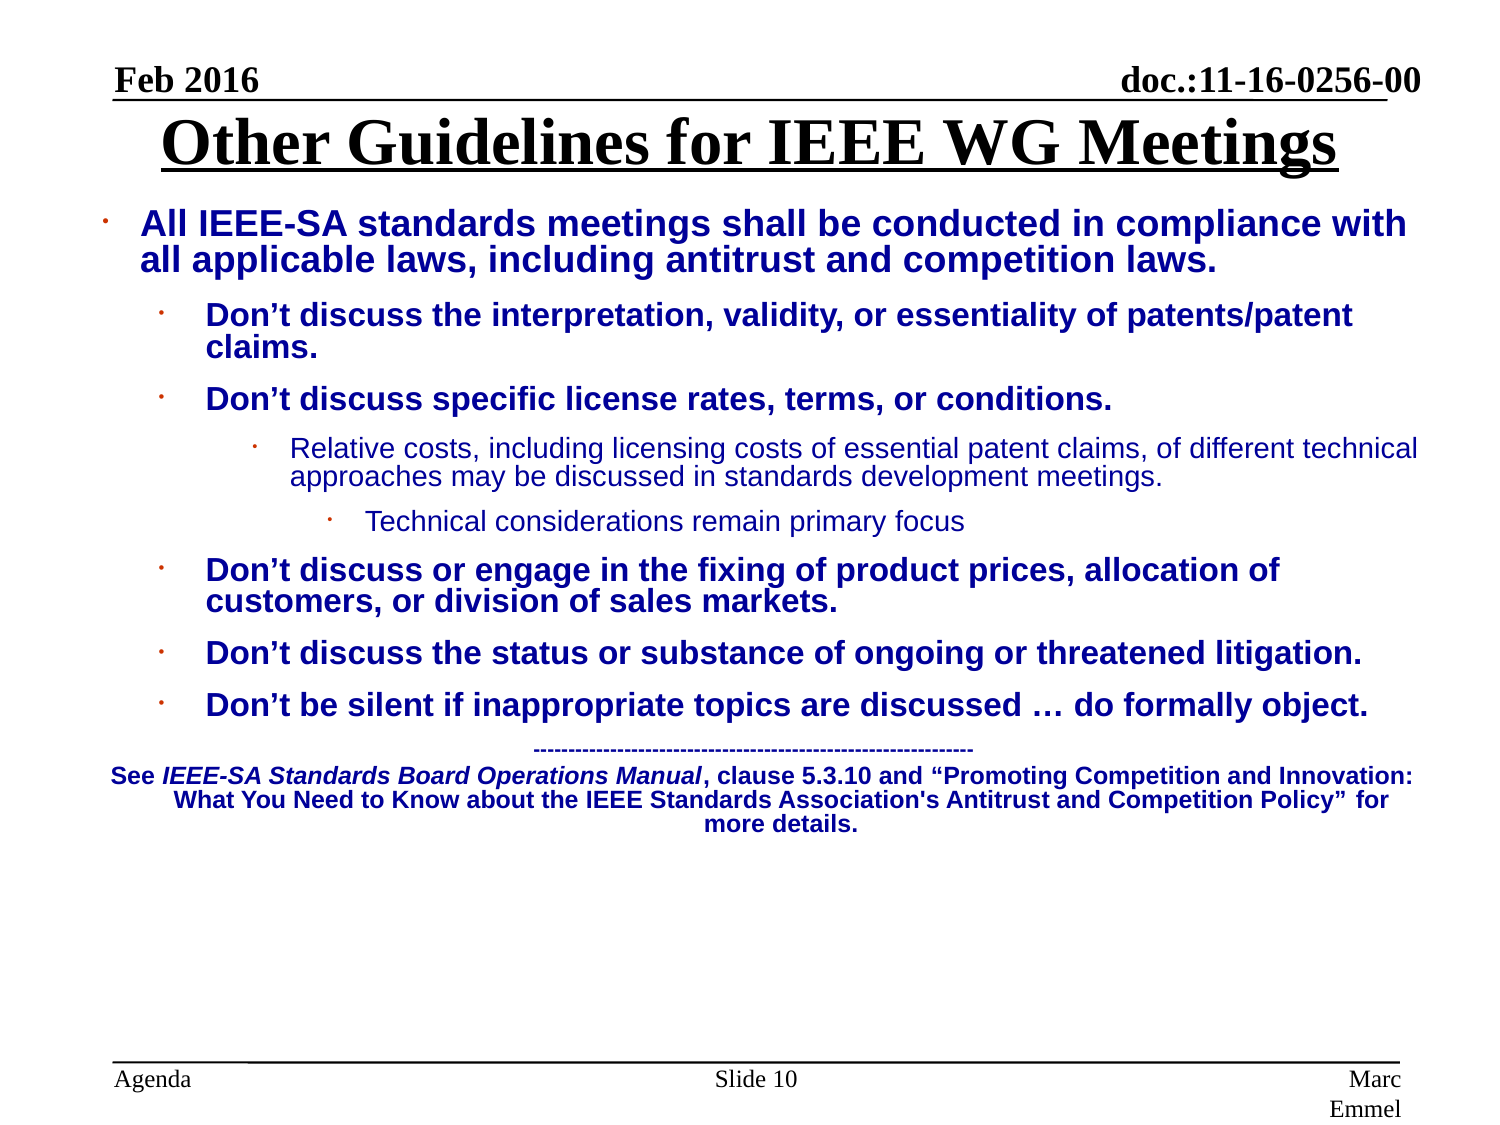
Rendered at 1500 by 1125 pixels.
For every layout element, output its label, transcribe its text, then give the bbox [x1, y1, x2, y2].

title Other Guidelines for IEEE WG Meetings [56, 87, 1444, 188]
footer Marc Emmelmann (self) [1324, 1061, 1402, 1093]
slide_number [114, 54, 265, 101]
slide_number Slide 10 [712, 1061, 800, 1093]
text_box All IEEE-SA standards meetings shall be conducted in compliance with all applicable laws, including antitrust and competition laws. Don’t discuss the interpretation, validity, or essentiality of patents/patent claims. Don’t discuss specific license rates, terms, or conditions. Relative costs, including licensing costs of essential patent claims, of different technical approaches may be discussed in standards development meetings. Technical considerations remain primary focus Don’t discuss or engage in the fixing of product prices, allocation of customers, or division of sales markets. Don’t discuss the status or substance of ongoing or threatened litigation. Don’t be silent if inappropriate topics are discussed … do formally object. --------------------------------------------------------------- See IEEE-SA Standards Board Operations Manual, clause 5.3.10 and “Promoting Competition and Innovation: What You Need to Know about the IEEE Standards Association's Antitrust and Competition Policy” for more details. [87, 174, 1438, 1025]
text_box [87, 37, 1438, 163]
